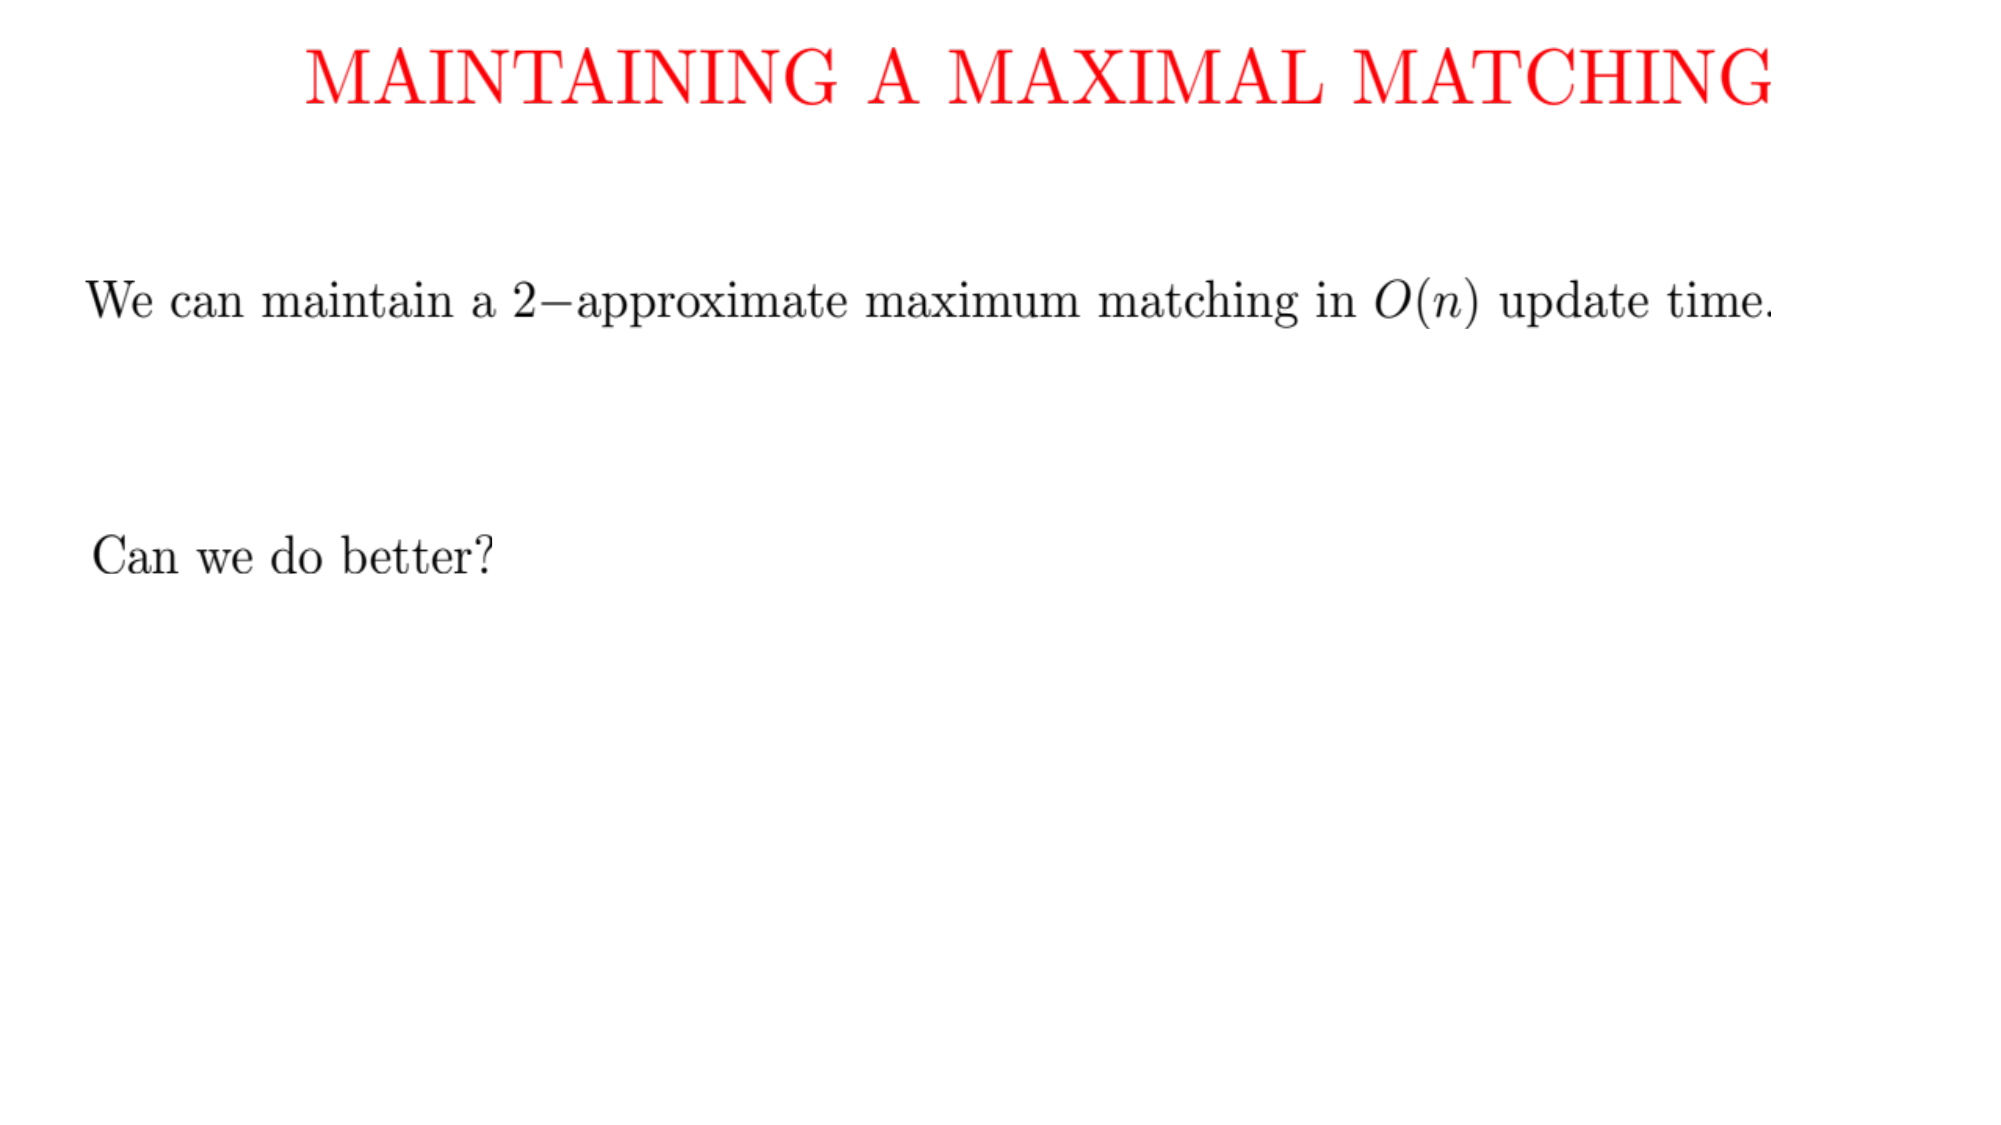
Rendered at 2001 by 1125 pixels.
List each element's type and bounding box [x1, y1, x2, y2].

picture [85, 276, 1771, 329]
picture [306, 46, 1771, 106]
picture [92, 533, 493, 574]
